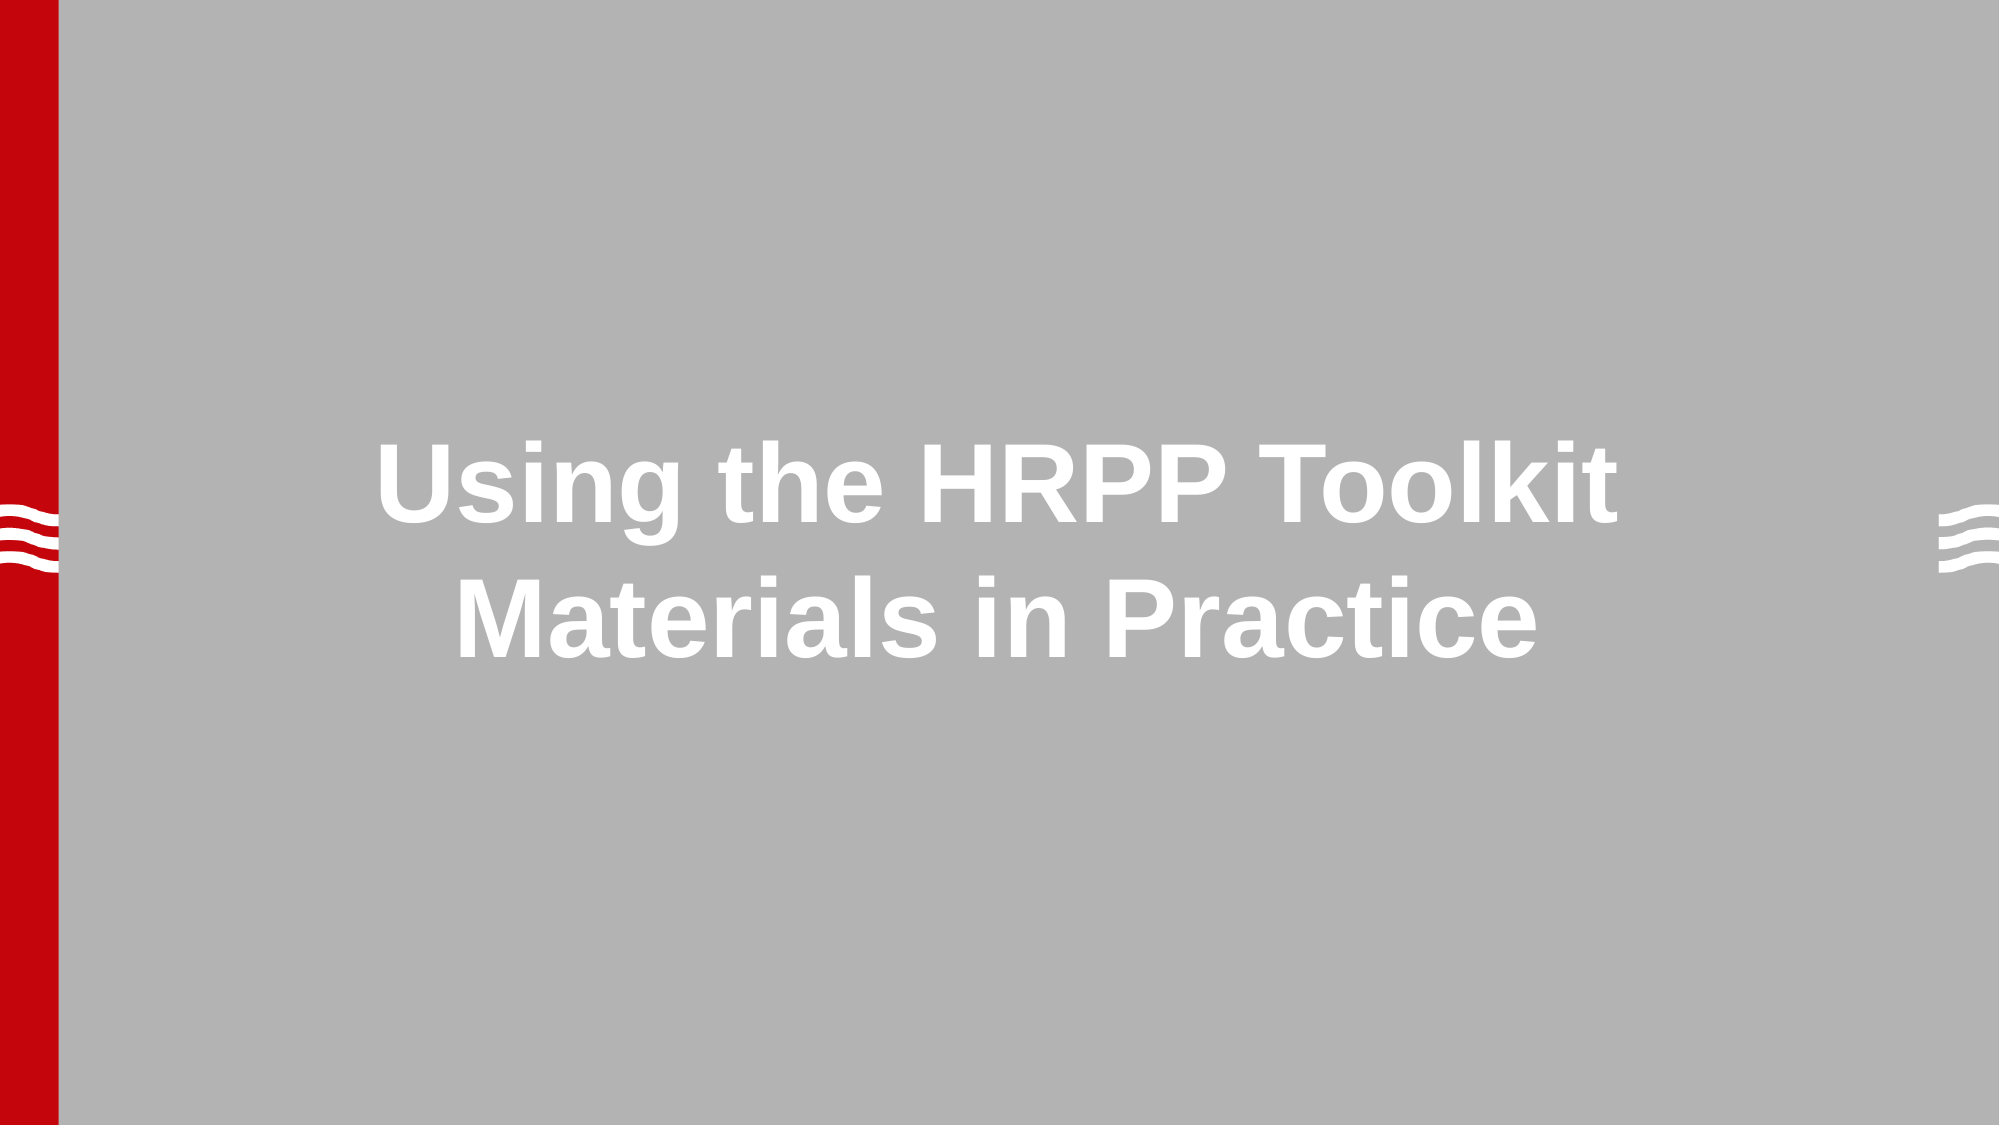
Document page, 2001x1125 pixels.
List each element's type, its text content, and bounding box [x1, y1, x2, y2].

picture [0, 0, 2000, 1125]
text_box Using the HRPP Toolkit Materials in Practice [322, 486, 1673, 604]
